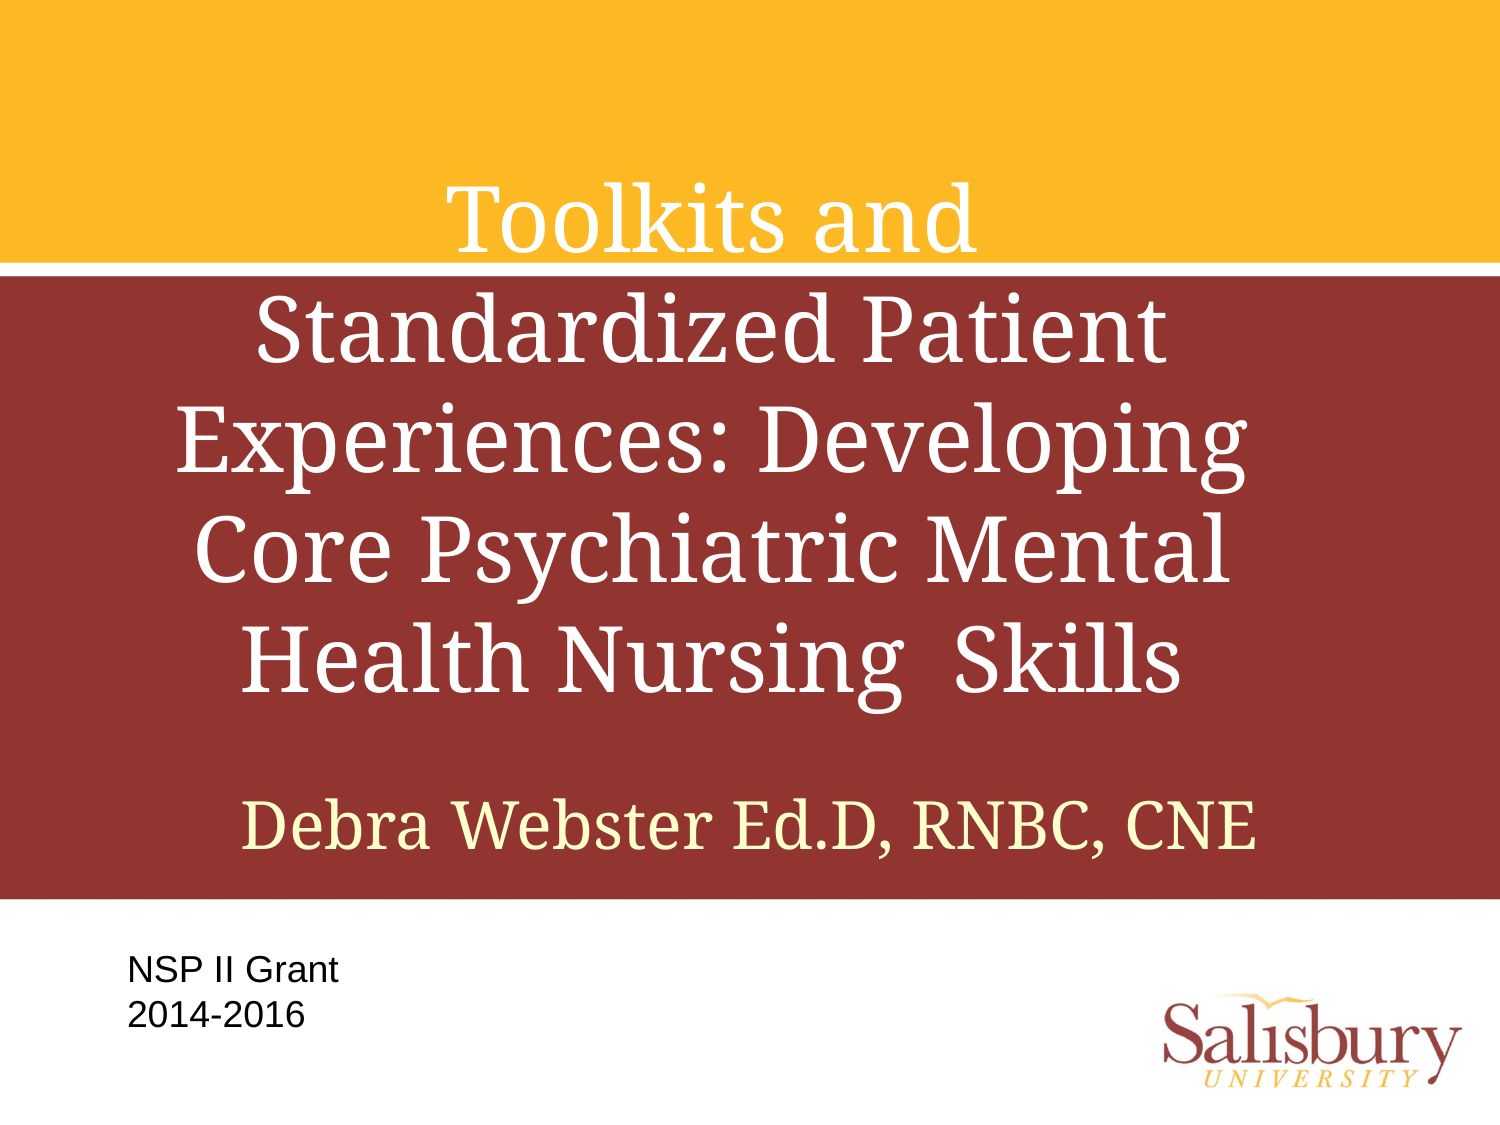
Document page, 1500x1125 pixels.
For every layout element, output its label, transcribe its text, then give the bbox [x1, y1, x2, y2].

title Toolkits and Standardized Patient Experiences: Developing Core Psychiatric Mental Health Nursing Skills [150, 0, 1275, 775]
picture [0, 0, 1500, 1125]
text_box NSP II Grant 2014-2016 [112, 937, 638, 1043]
subtitle Debra Webster Ed.D, RNBC, CNE [225, 774, 1275, 913]
